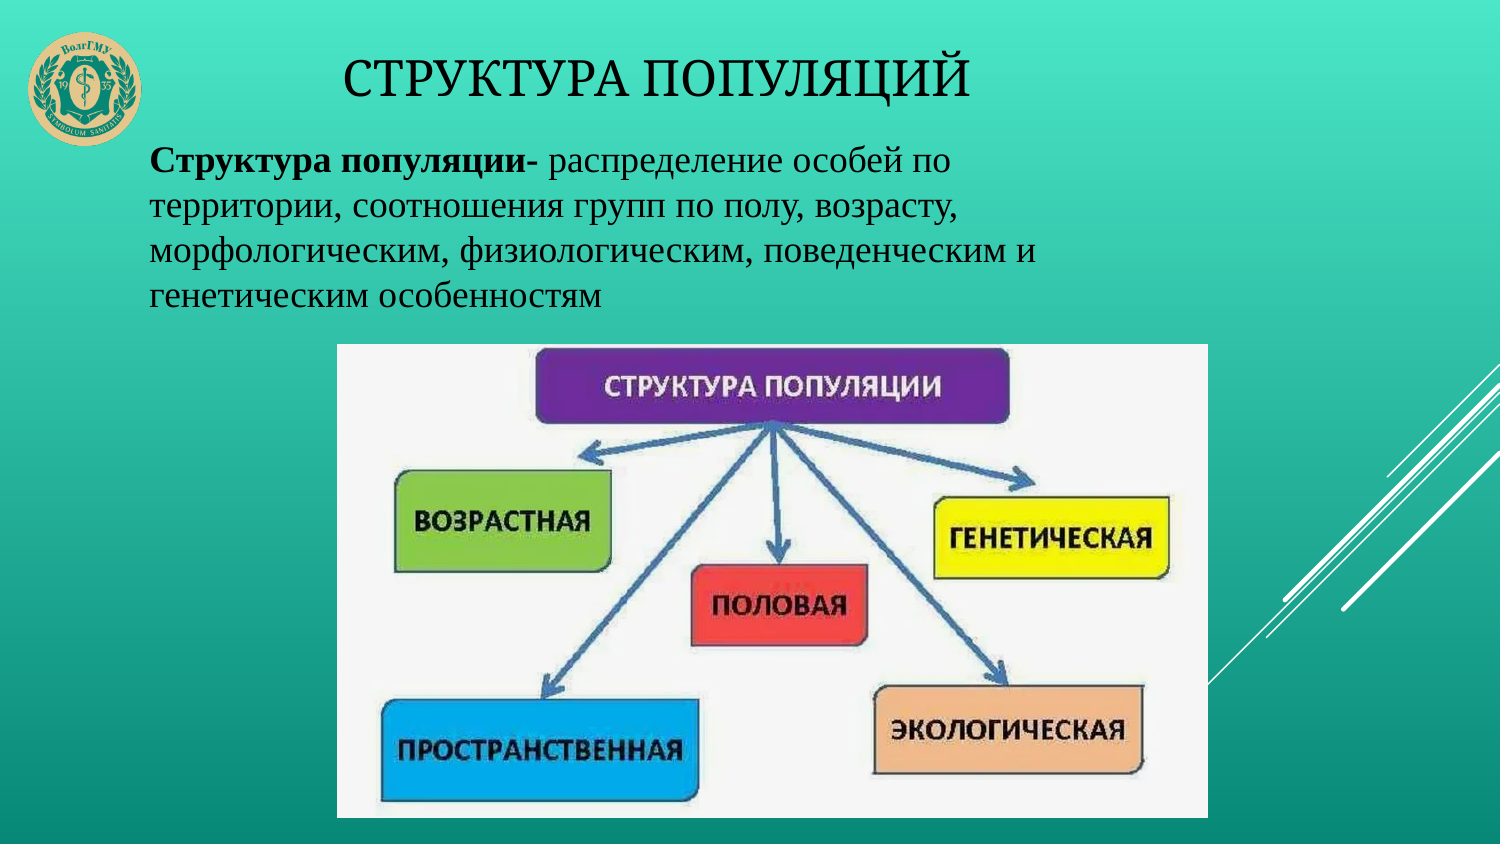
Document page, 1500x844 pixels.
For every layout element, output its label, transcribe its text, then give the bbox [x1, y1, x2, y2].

picture [27, 32, 145, 146]
text_box Структура популяции- распределение особей по территории, соотношения групп по полу, возрасту, морфологическим, физиологическим, поведенческим и генетическим особенностям [138, 129, 1080, 321]
list [192, 196, 1406, 439]
title Структура популяций [331, 33, 1318, 121]
picture [337, 344, 1209, 819]
